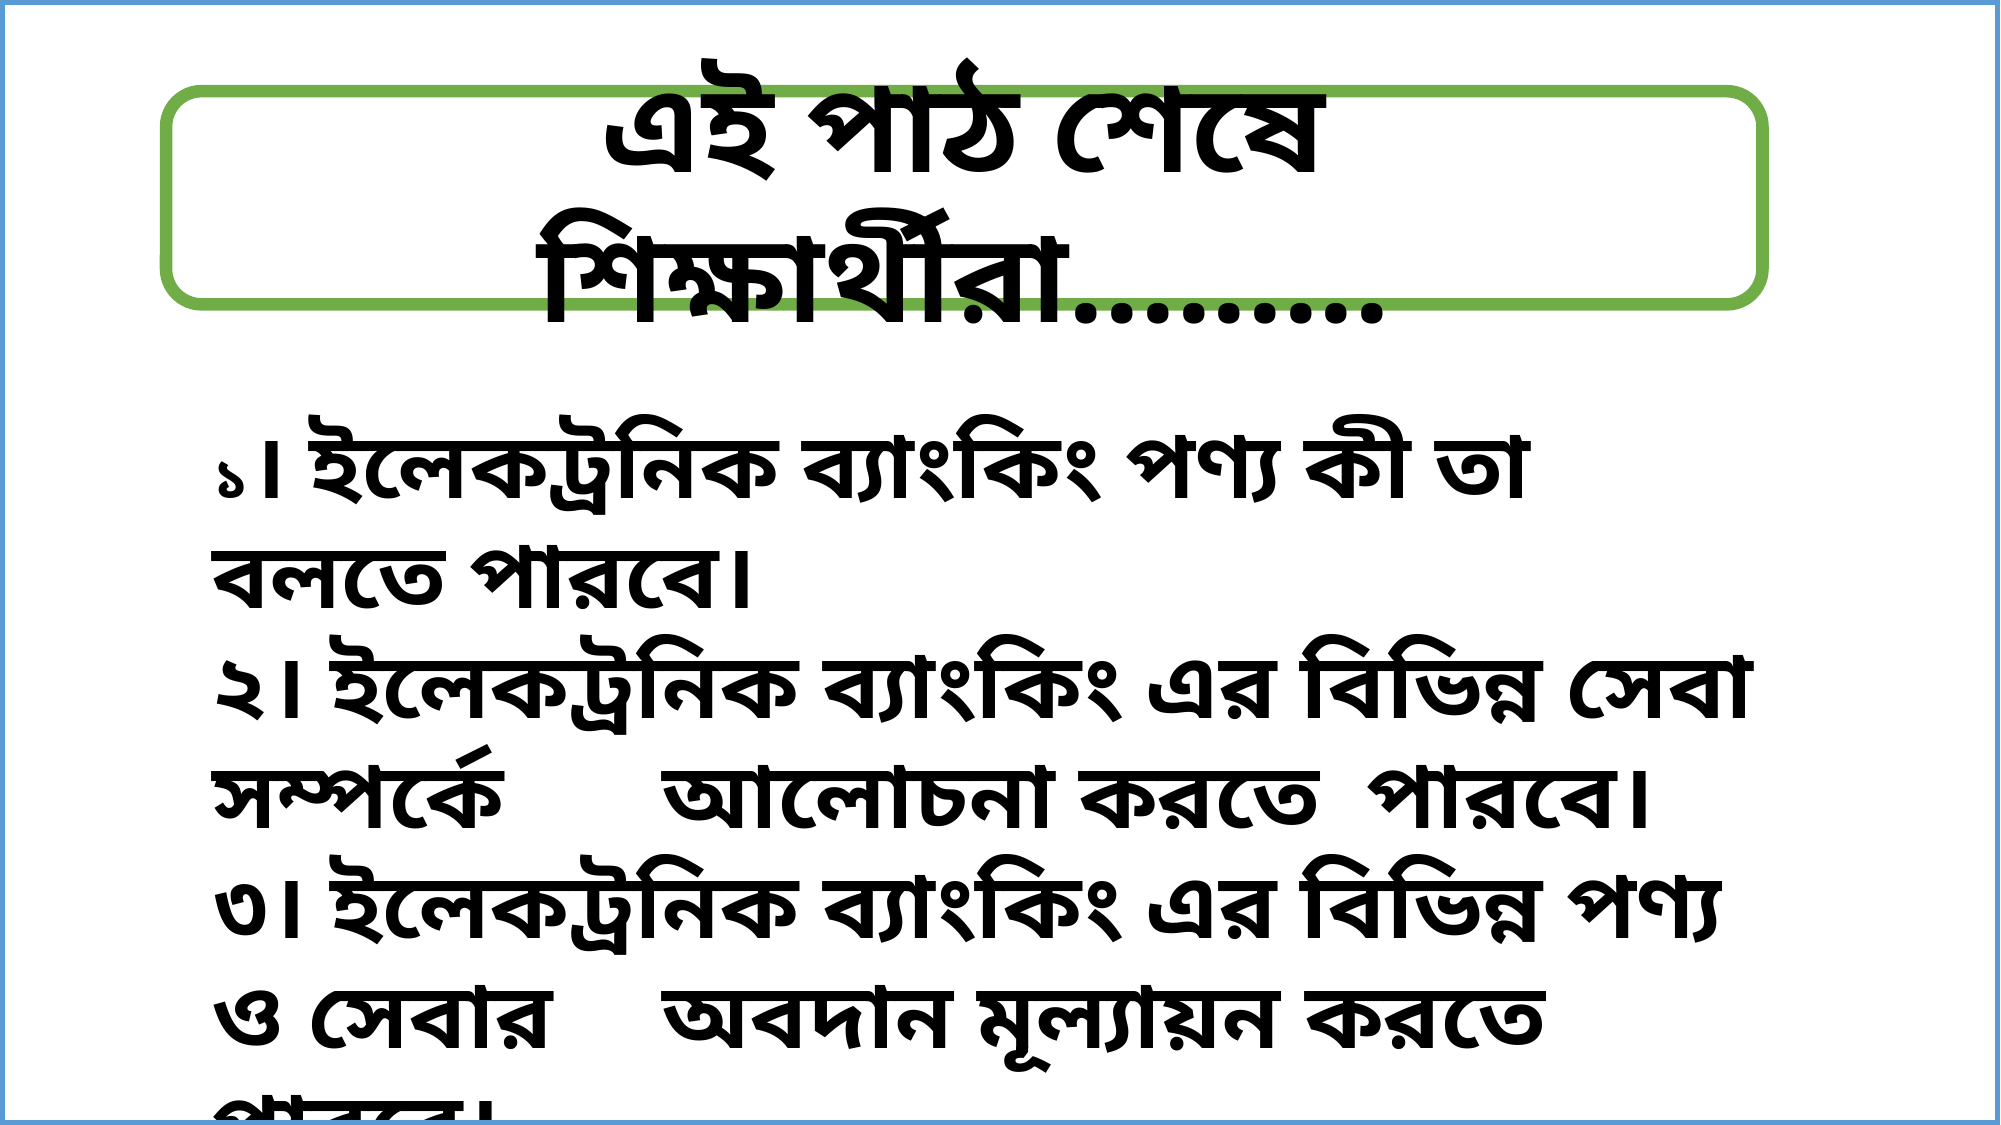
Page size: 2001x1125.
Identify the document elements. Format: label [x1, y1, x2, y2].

text_box [0, 0, 2000, 1125]
